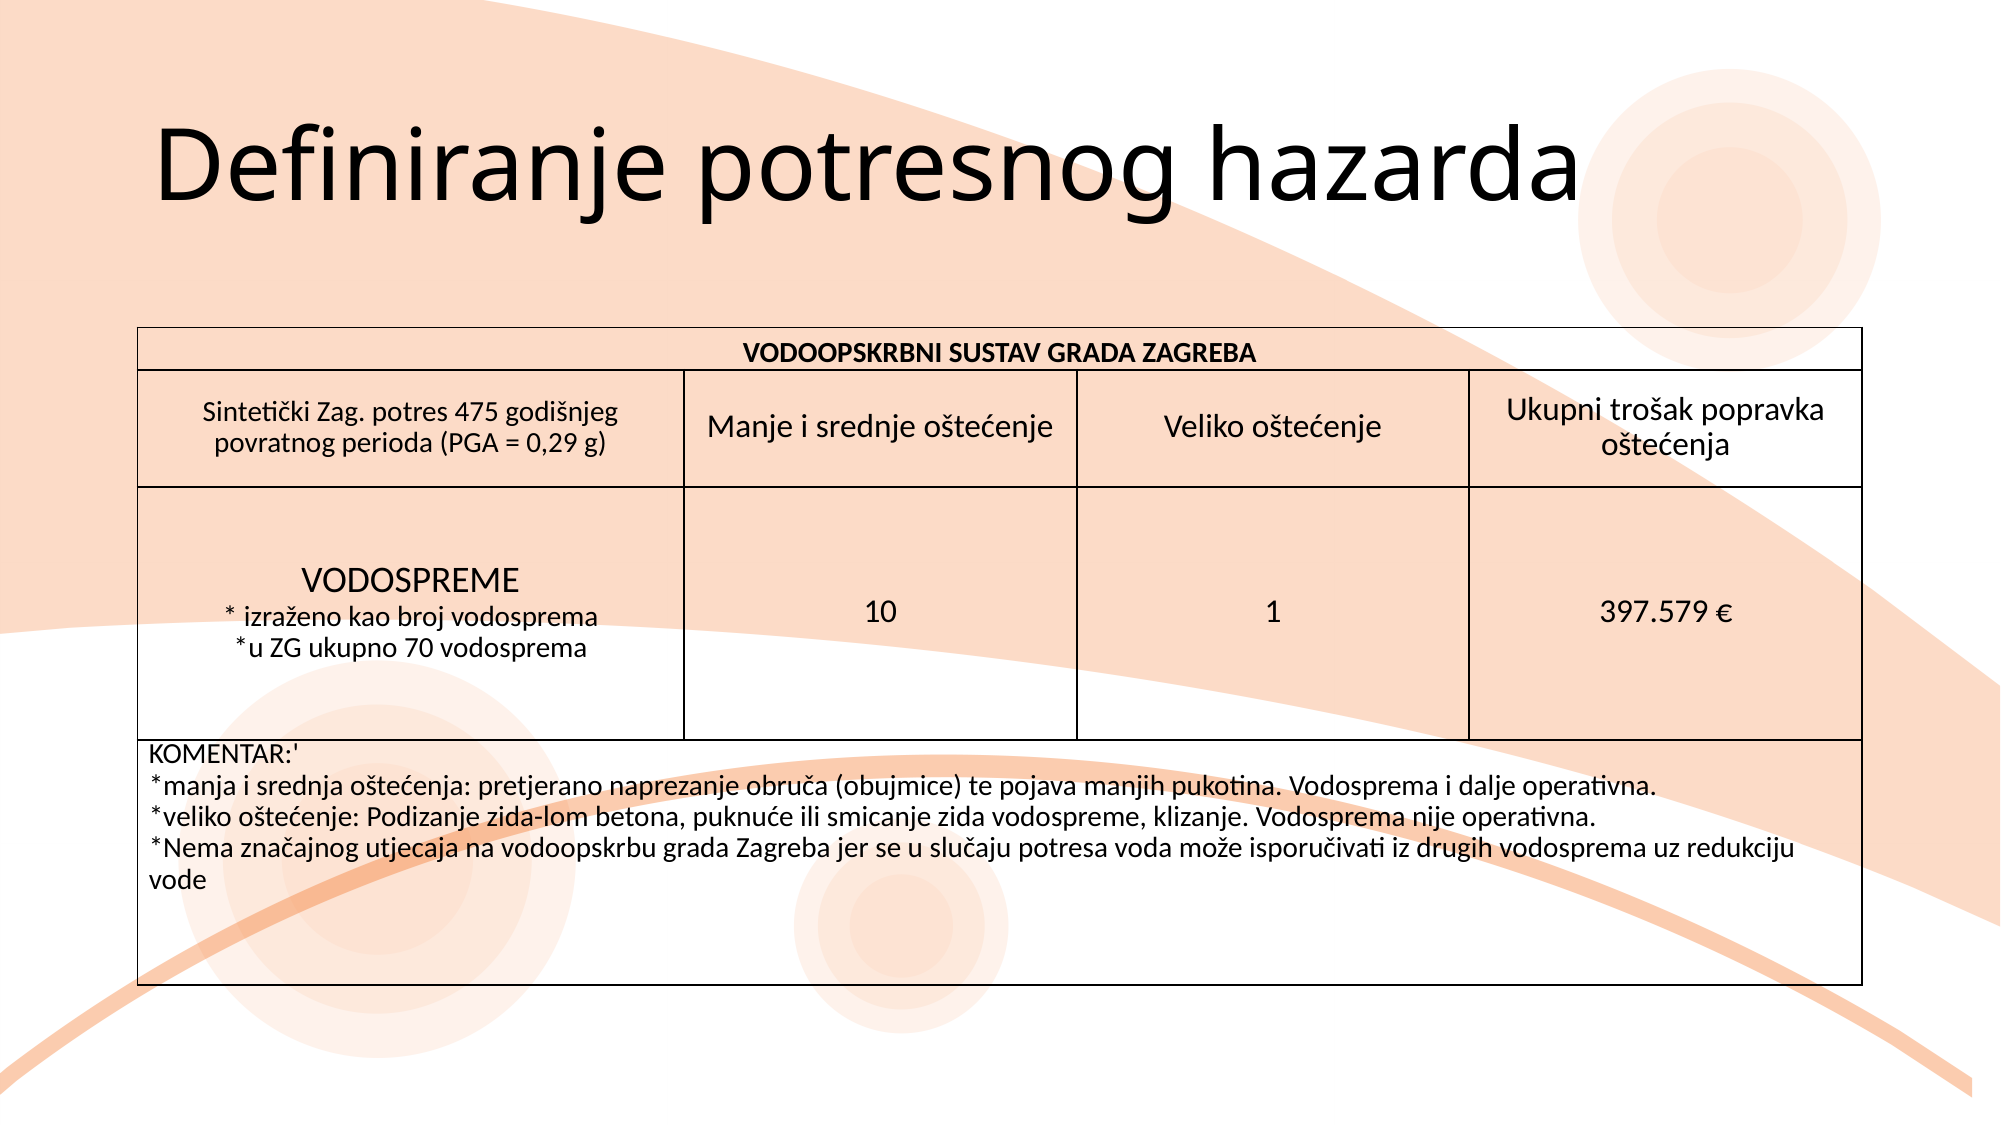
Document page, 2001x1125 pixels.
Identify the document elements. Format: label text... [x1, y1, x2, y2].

table_cell Manje i srednje oštećenje [685, 371, 1076, 486]
table_header VODOOPSKRBNI SUSTAV GRADA ZAGREBA [138, 328, 1861, 369]
table_cell 1 [1078, 488, 1468, 739]
table_cell Ukupni trošak popravka oštećenja [1470, 371, 1861, 486]
table_cell VODOSPREME * izraženo kao broj vodosprema *u ZG ukupno 70 vodosprema [138, 488, 683, 739]
picture [0, 0, 2001, 1125]
table_cell 397.579 € [1470, 488, 1861, 739]
table_cell Veliko oštećenje [1078, 371, 1468, 486]
title Definiranje potresnog hazarda [137, 59, 1863, 278]
table_cell 10 [685, 488, 1076, 739]
table_cell Sintetički Zag. potres 475 godišnjeg povratnog perioda (PGA = 0,29 g) [138, 371, 683, 486]
table_cell KOMENTAR:' *manja i srednja oštećenja: pretjerano naprezanje obruča (obujmice) te pojava manjih pukotina. Vodosprema i dalje operativna. *veliko oštećenje: Podizanje zida-lom betona, puknuće ili smicanje zida vodospreme, klizanje. Vodosprema nije operativna. *Nema značajnog utjecaja na vodoopskrbu grada Zagreba jer se u slučaju potresa voda može isporučivati iz drugih vodosprema uz redukciju vode [138, 741, 1861, 984]
